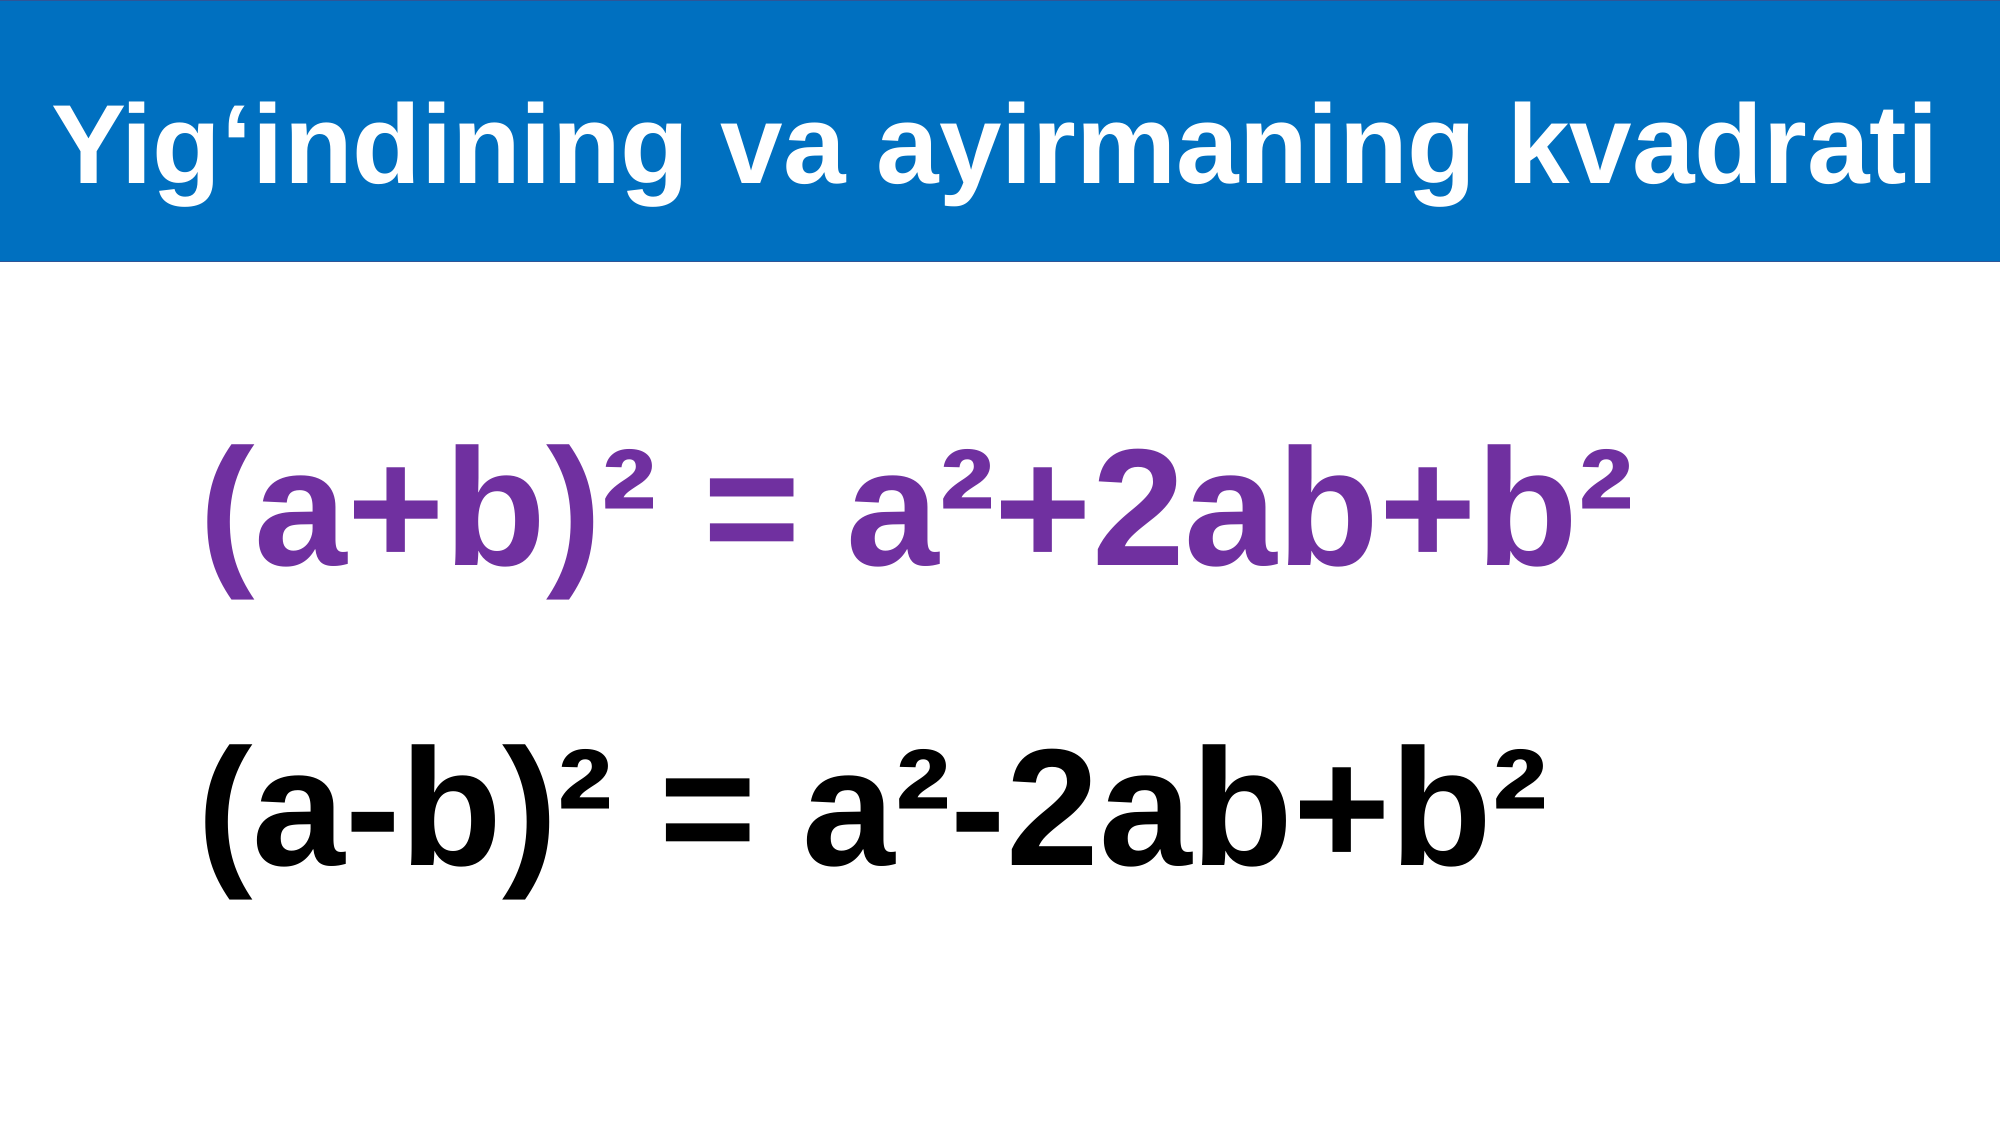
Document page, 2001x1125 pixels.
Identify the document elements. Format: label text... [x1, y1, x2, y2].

text_box (a+b)² = a²+2ab+b² (a-b)² = a²-2ab+b² [31, 291, 1970, 1125]
text_box Yig‘indining va ayirmaning kvadrati [0, 0, 2000, 262]
